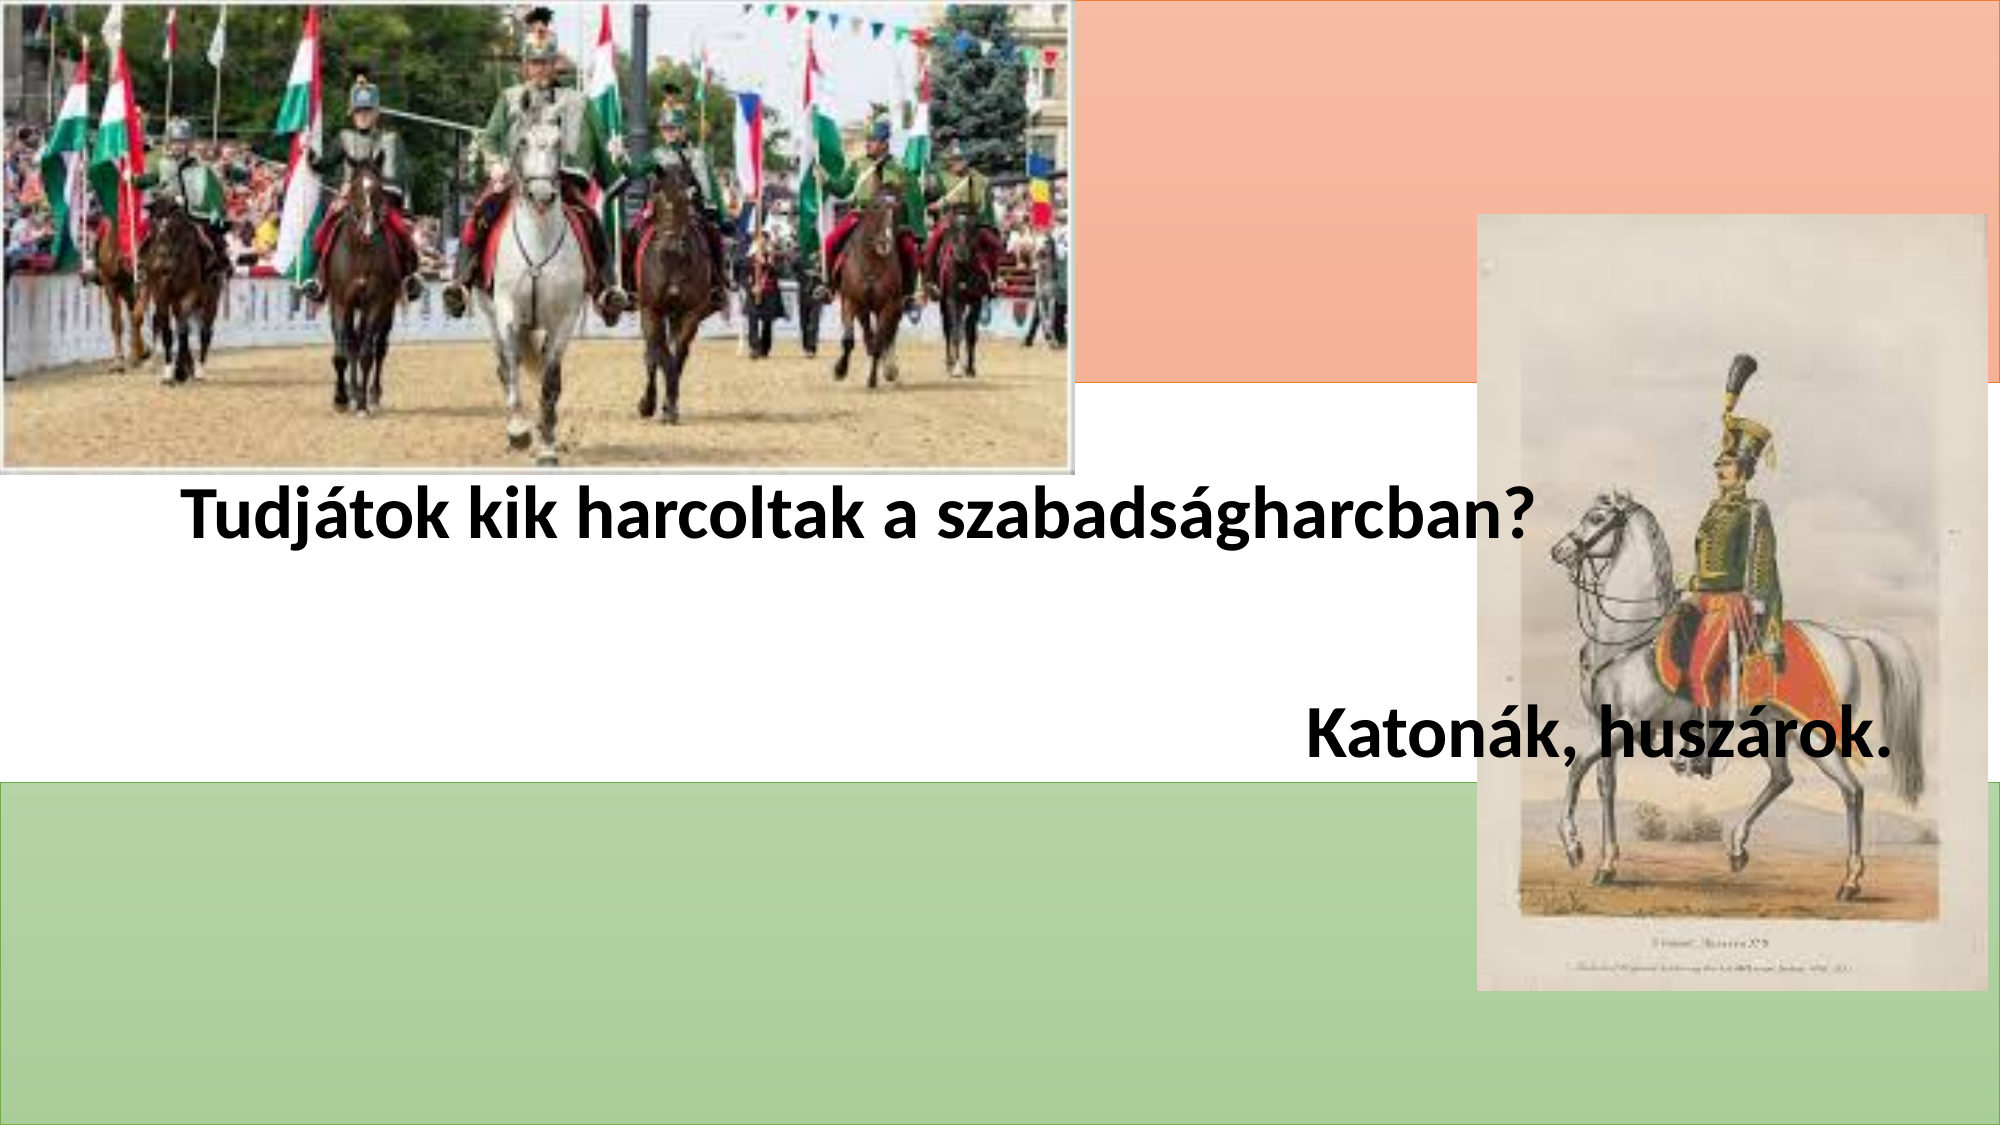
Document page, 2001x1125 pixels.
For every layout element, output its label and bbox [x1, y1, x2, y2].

text_box [0, 0, 2000, 1125]
picture [1477, 214, 1988, 991]
picture [0, 0, 1075, 475]
